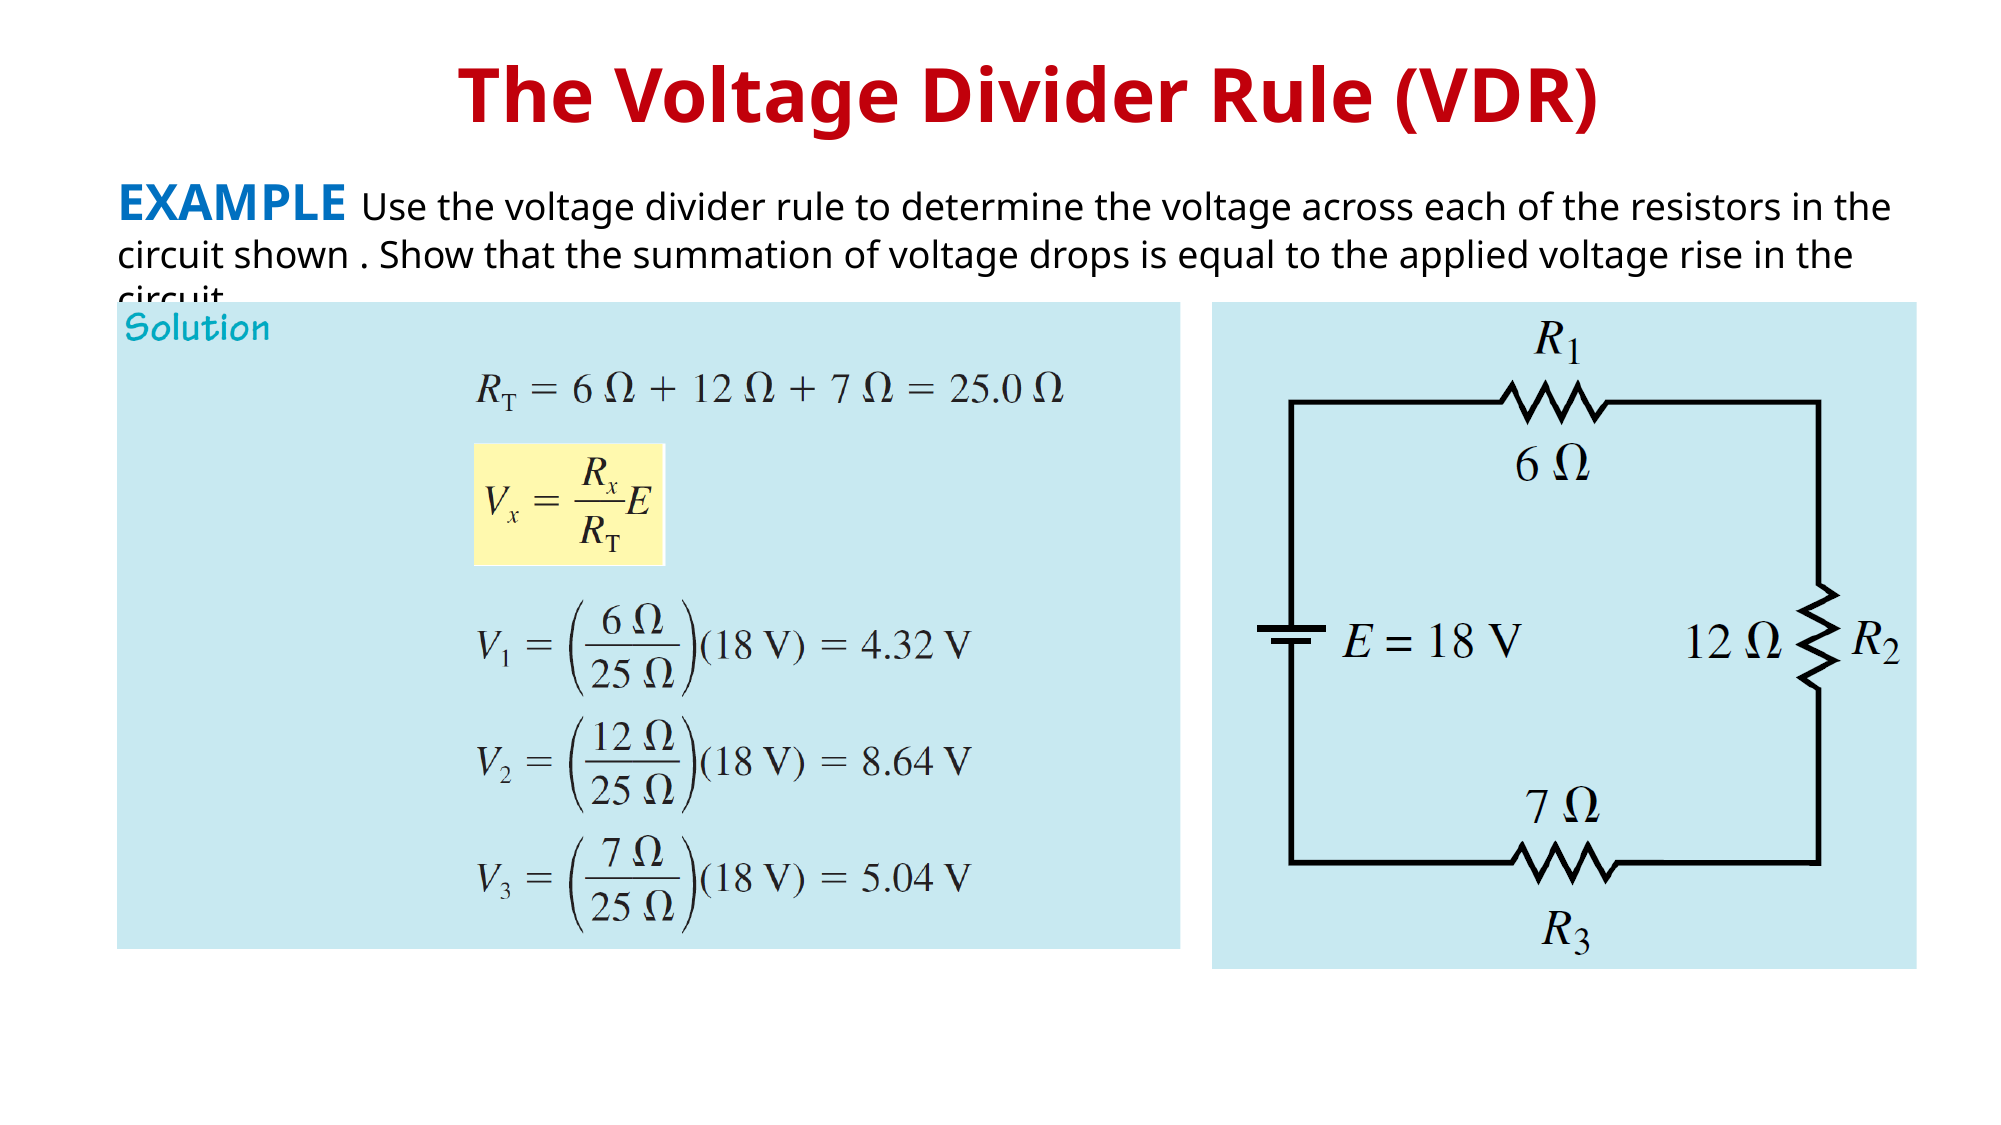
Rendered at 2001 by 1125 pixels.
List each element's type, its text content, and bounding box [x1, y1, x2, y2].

text_box EXAMPLE Use the voltage divider rule to determine the voltage across each of the resistors in the circuit shown . Show that the summation of voltage drops is equal to the applied voltage rise in the circuit. [102, 163, 1978, 329]
text_box The Voltage Divider Rule (VDR) [442, 39, 1615, 145]
picture [117, 302, 1181, 949]
picture [1212, 302, 1917, 969]
